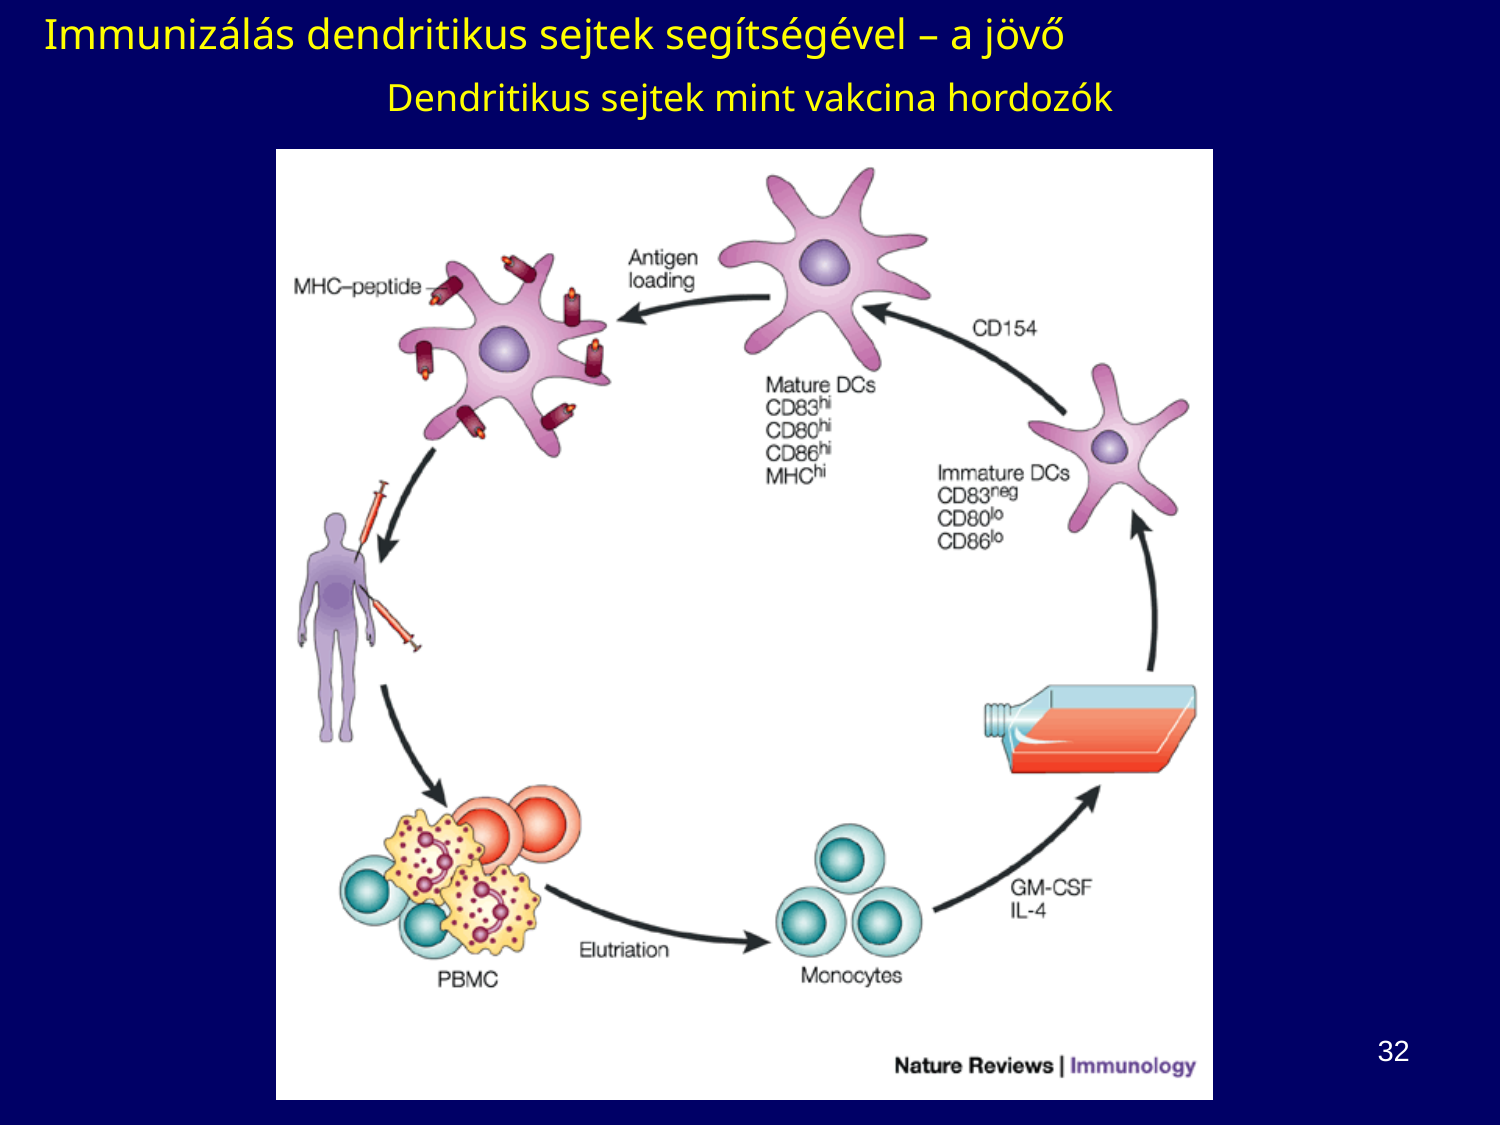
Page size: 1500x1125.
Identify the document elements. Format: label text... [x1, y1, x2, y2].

text_box Immunizálás dendritikus sejtek segítségével – a jövő [29, 0, 1500, 65]
text_box [174, 65, 1350, 111]
text_box Dendritikus sejtek mint vakcina hordozók [206, 66, 1294, 127]
slide_number 32 [1216, 1024, 1426, 1103]
picture [276, 149, 1213, 1101]
